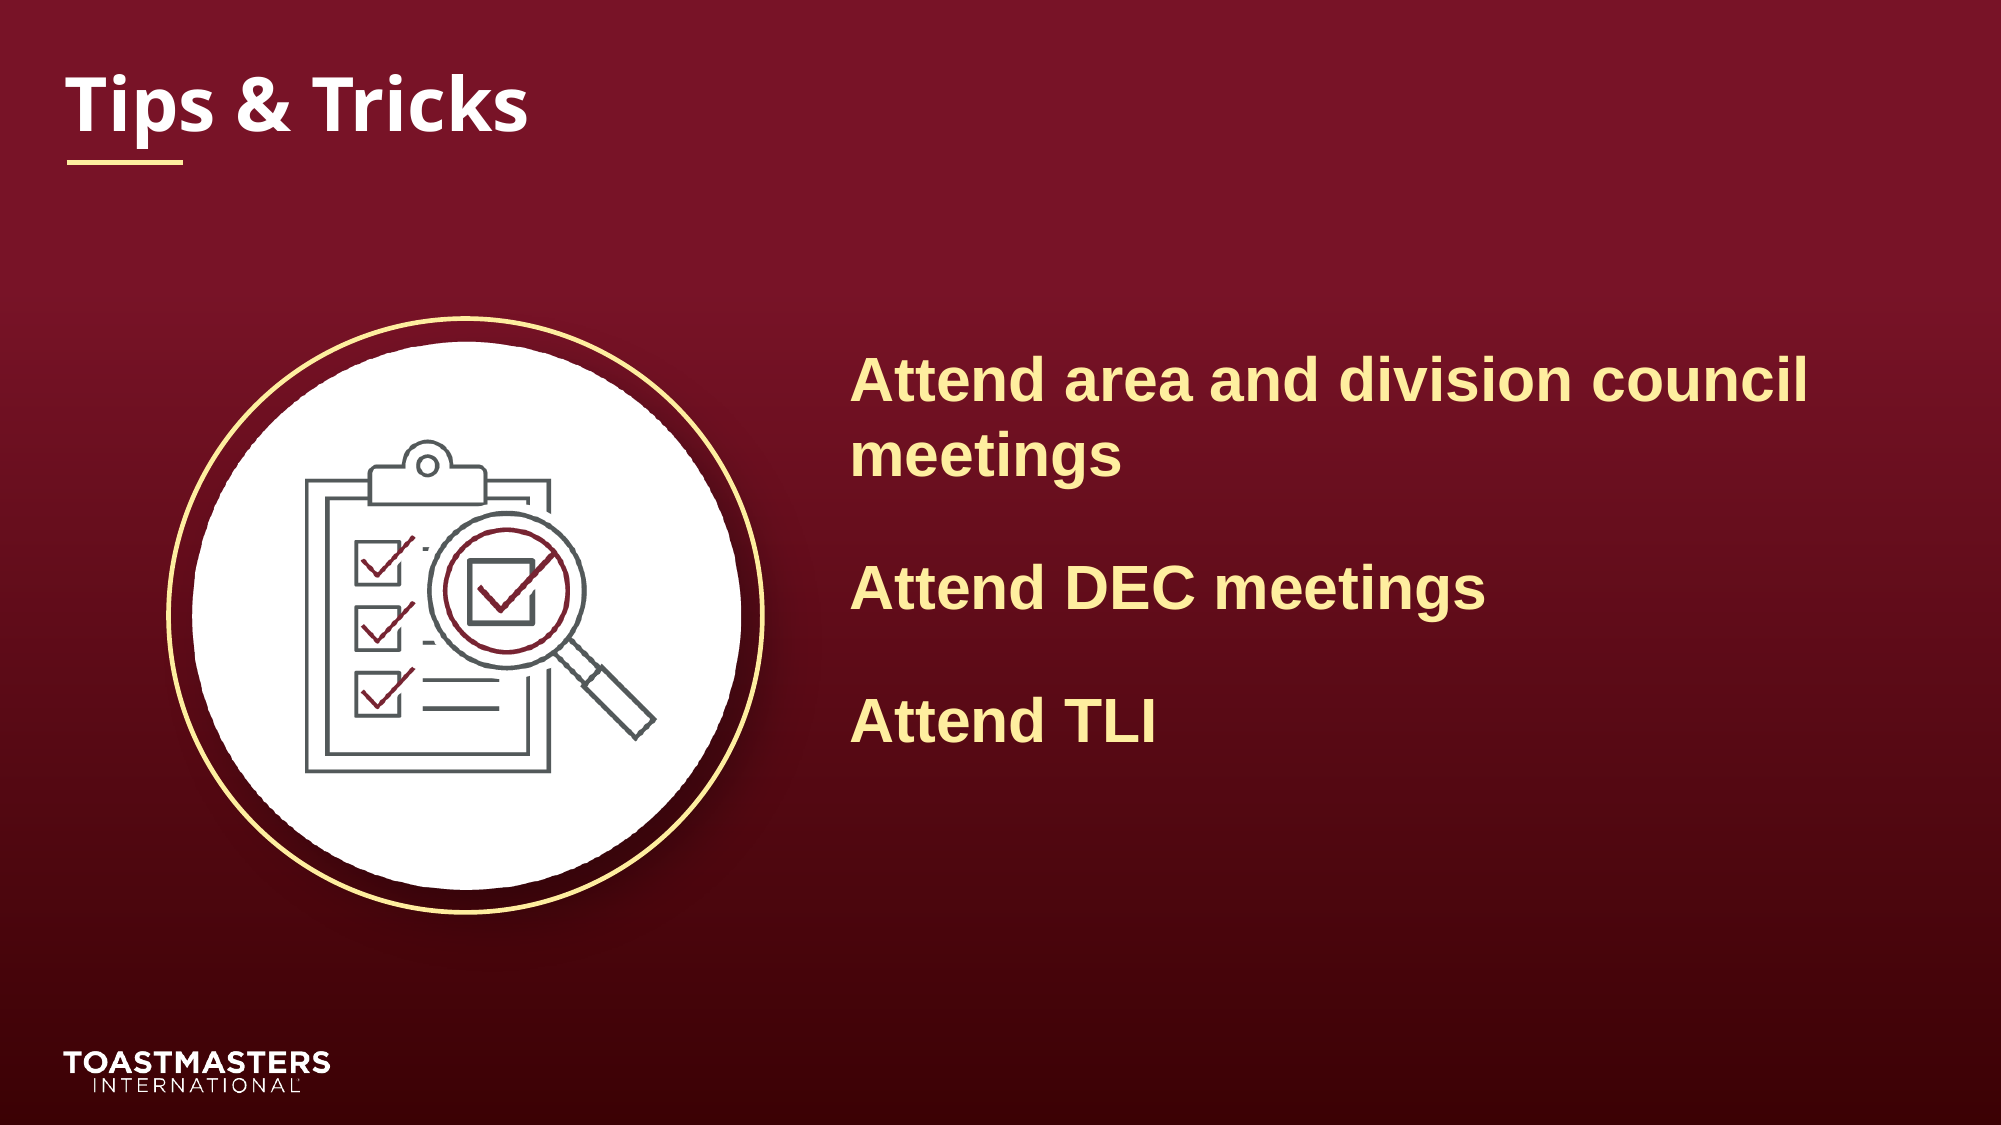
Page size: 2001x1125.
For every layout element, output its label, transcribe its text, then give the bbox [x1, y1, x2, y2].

list Tips & Tricks [50, 48, 1934, 155]
picture [51, 1036, 343, 1103]
list Attend area and division council meetings Attend DEC meetings Attend TLI [834, 316, 1934, 911]
picture [152, 298, 840, 985]
